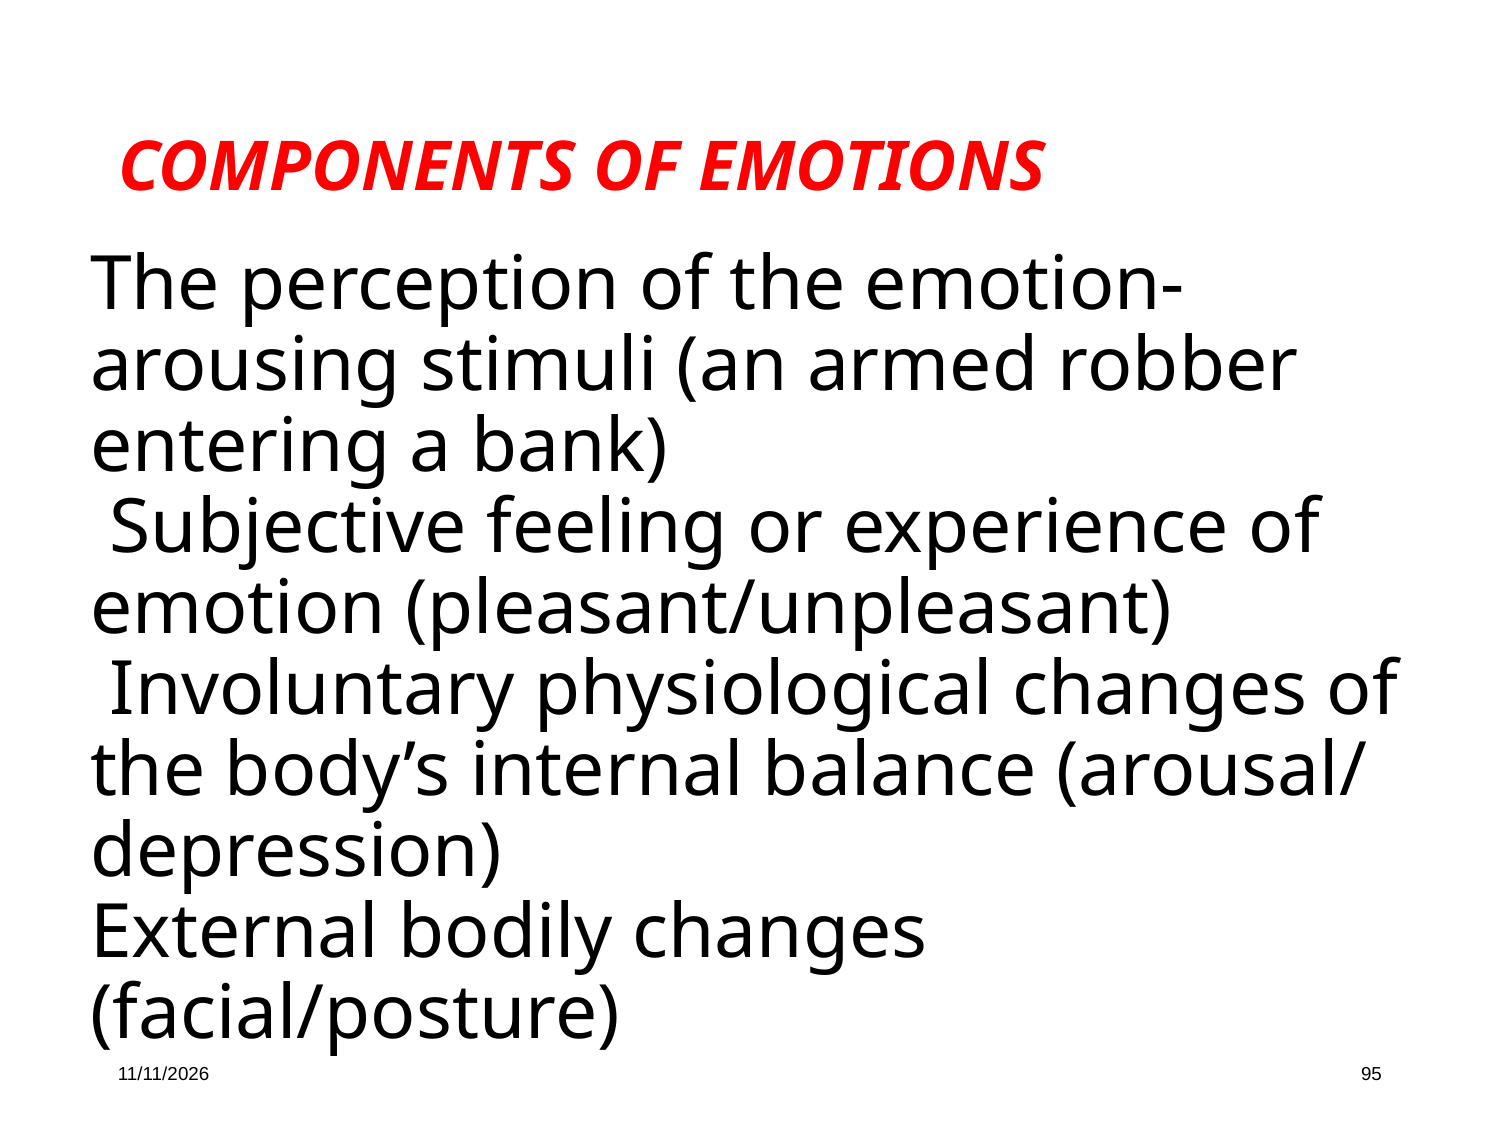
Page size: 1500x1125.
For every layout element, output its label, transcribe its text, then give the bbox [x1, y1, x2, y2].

title COMPONENTS OF EMOTIONS [103, 59, 1397, 237]
text_box 95 [1059, 1042, 1397, 1103]
list The perception of the emotion-arousing stimuli (an armed robber entering a bank) Subjective feeling or experience of emotion (pleasant/unpleasant) Involuntary physiological changes of the body’s internal balance (arousal/ depression) External bodily changes (facial/posture) [75, 237, 1425, 980]
text_box 10/16/19 [103, 1042, 441, 1103]
